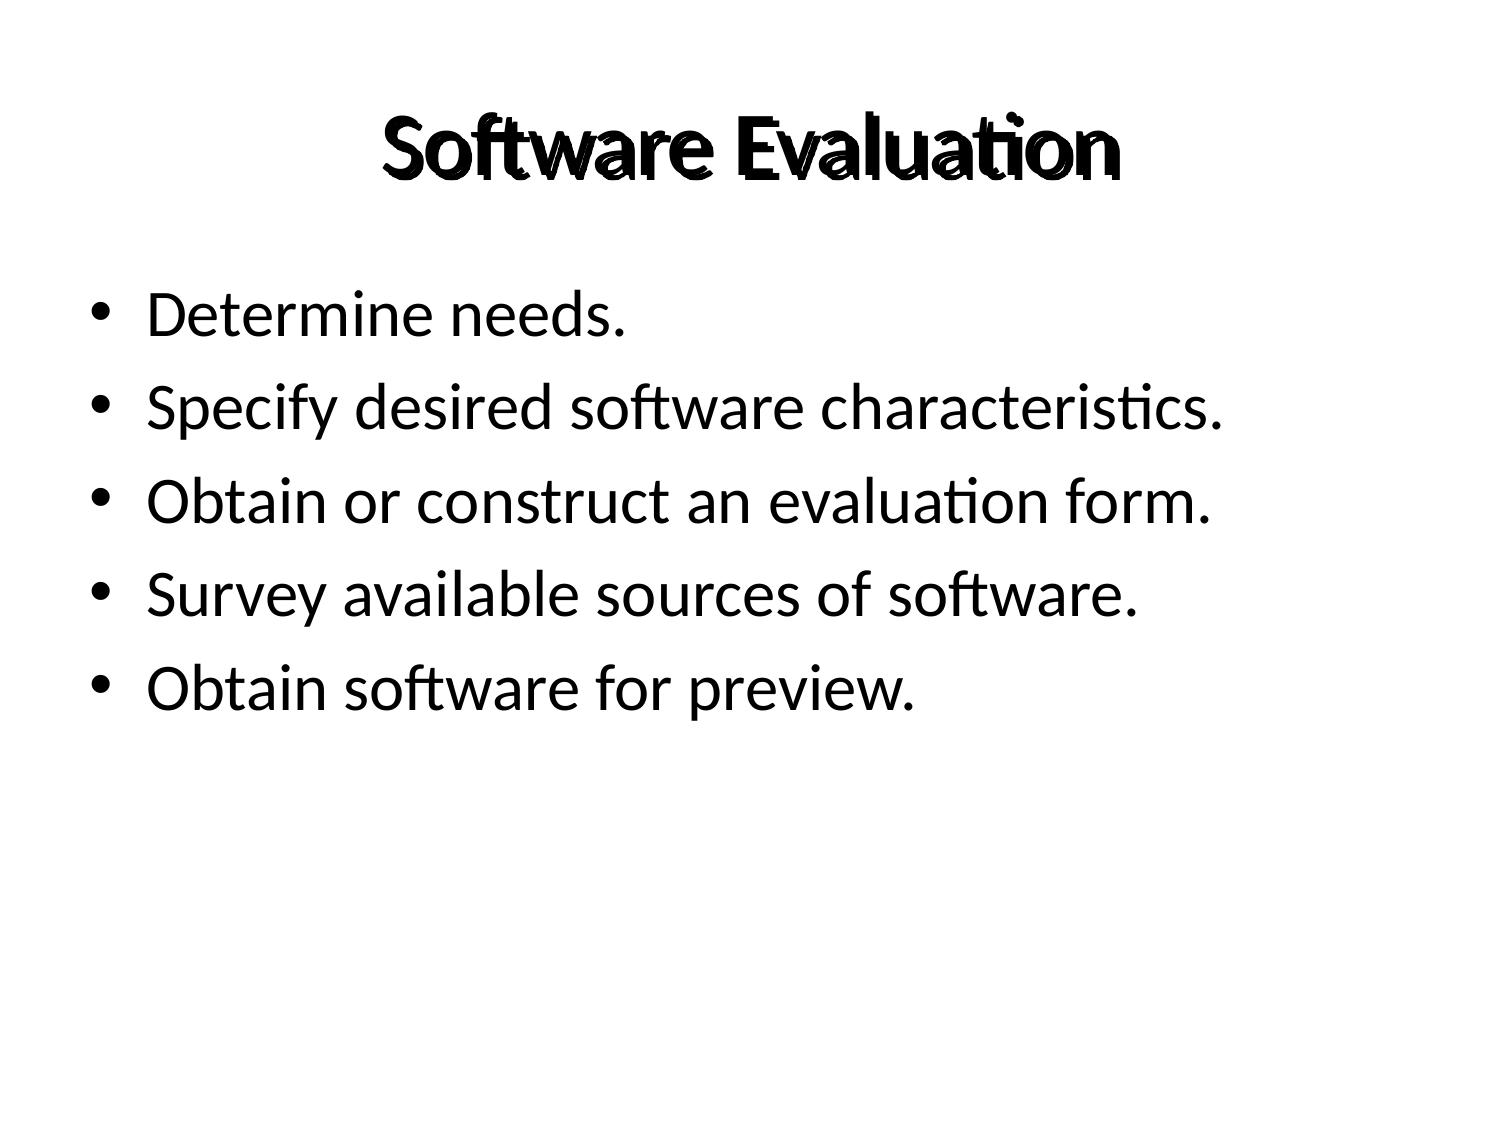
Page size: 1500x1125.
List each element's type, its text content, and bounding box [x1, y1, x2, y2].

title Software Evaluation [75, 45, 1425, 233]
list Determine needs. Specify desired software characteristics. Obtain or construct an evaluation form. Survey available sources of software. Obtain software for preview. [75, 262, 1425, 1005]
